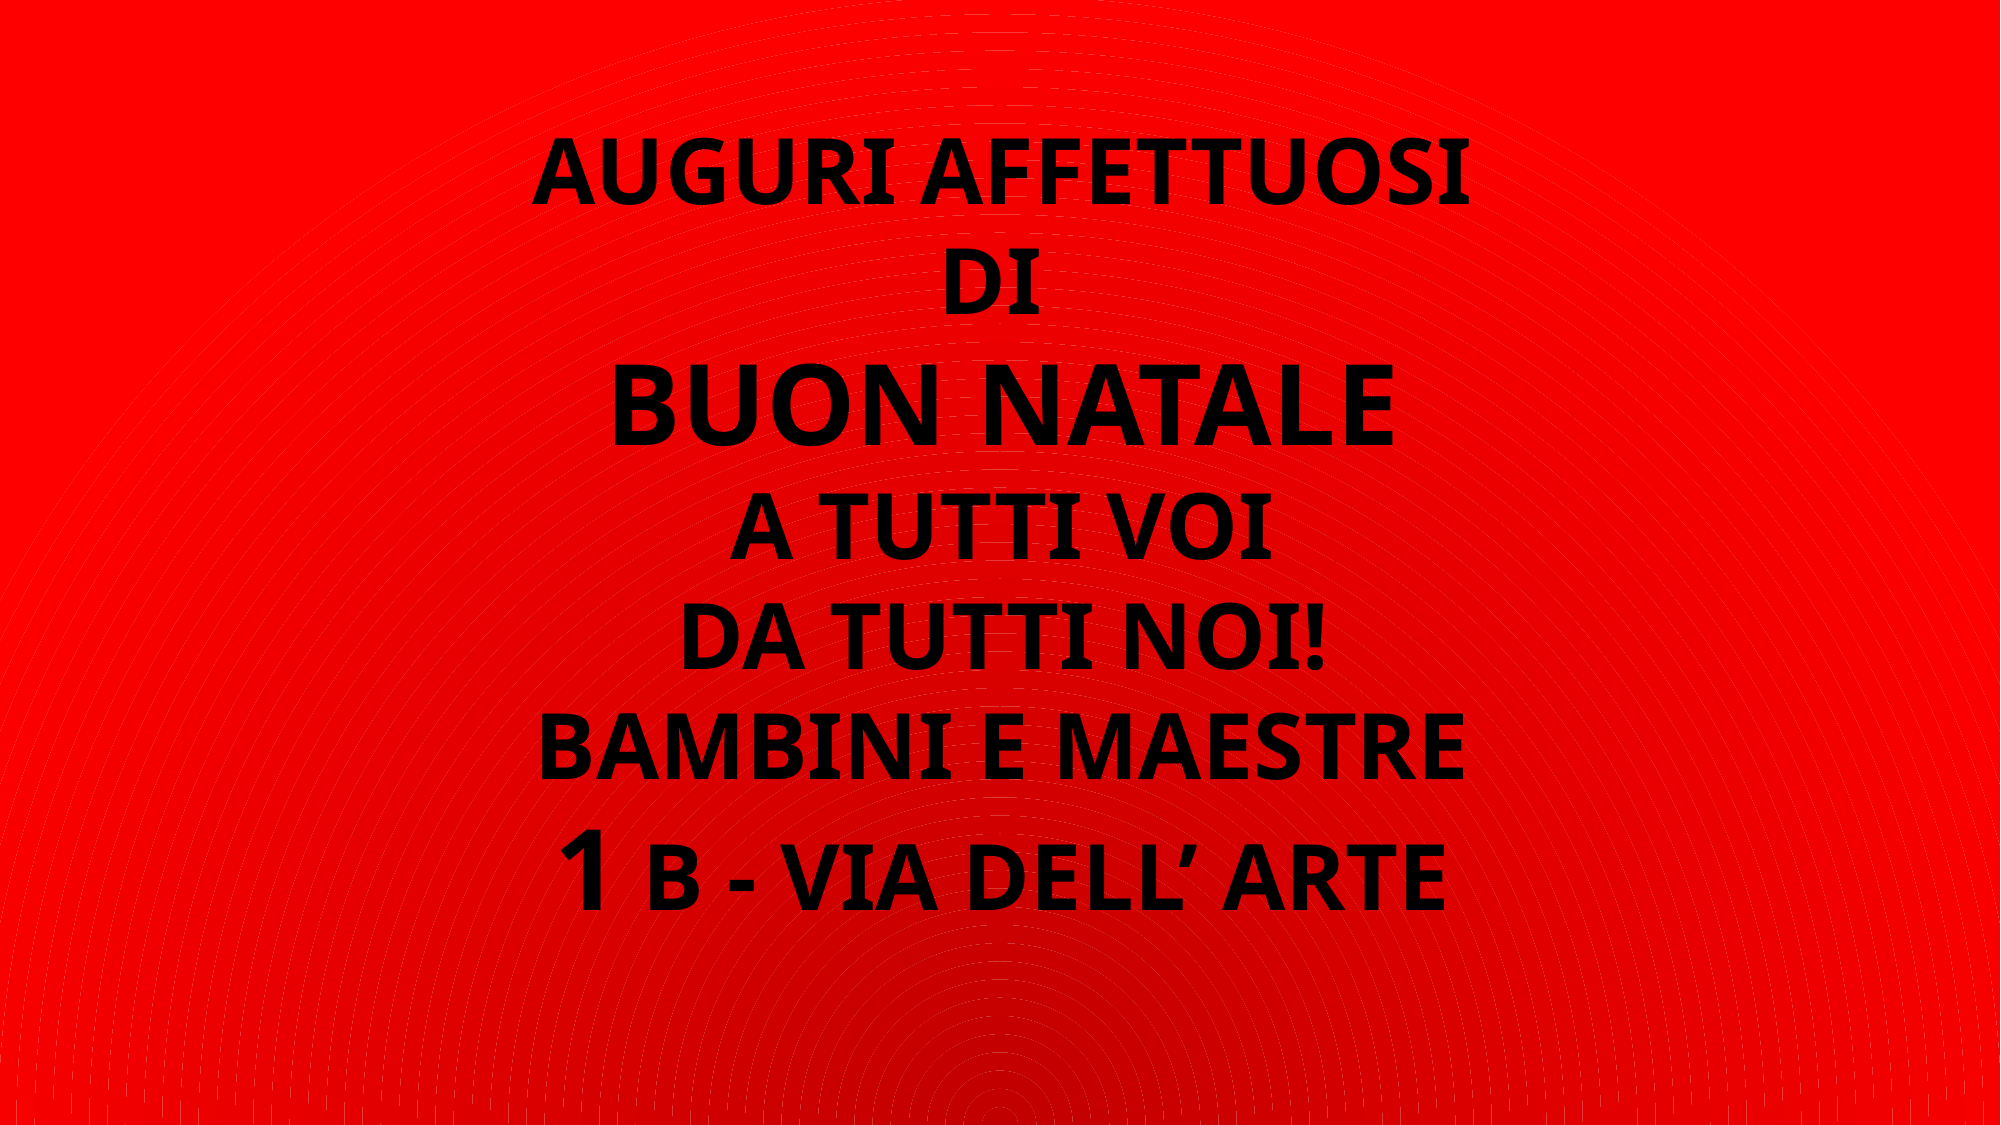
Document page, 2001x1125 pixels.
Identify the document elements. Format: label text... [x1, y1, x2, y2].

text_box AUGURI AFFETTUOSI DI BUON NATALE A TUTTI VOI DA TUTTI NOI! BAMBINI E MAESTRE 1 B - VIA DELL’ ARTE [517, 105, 1488, 941]
